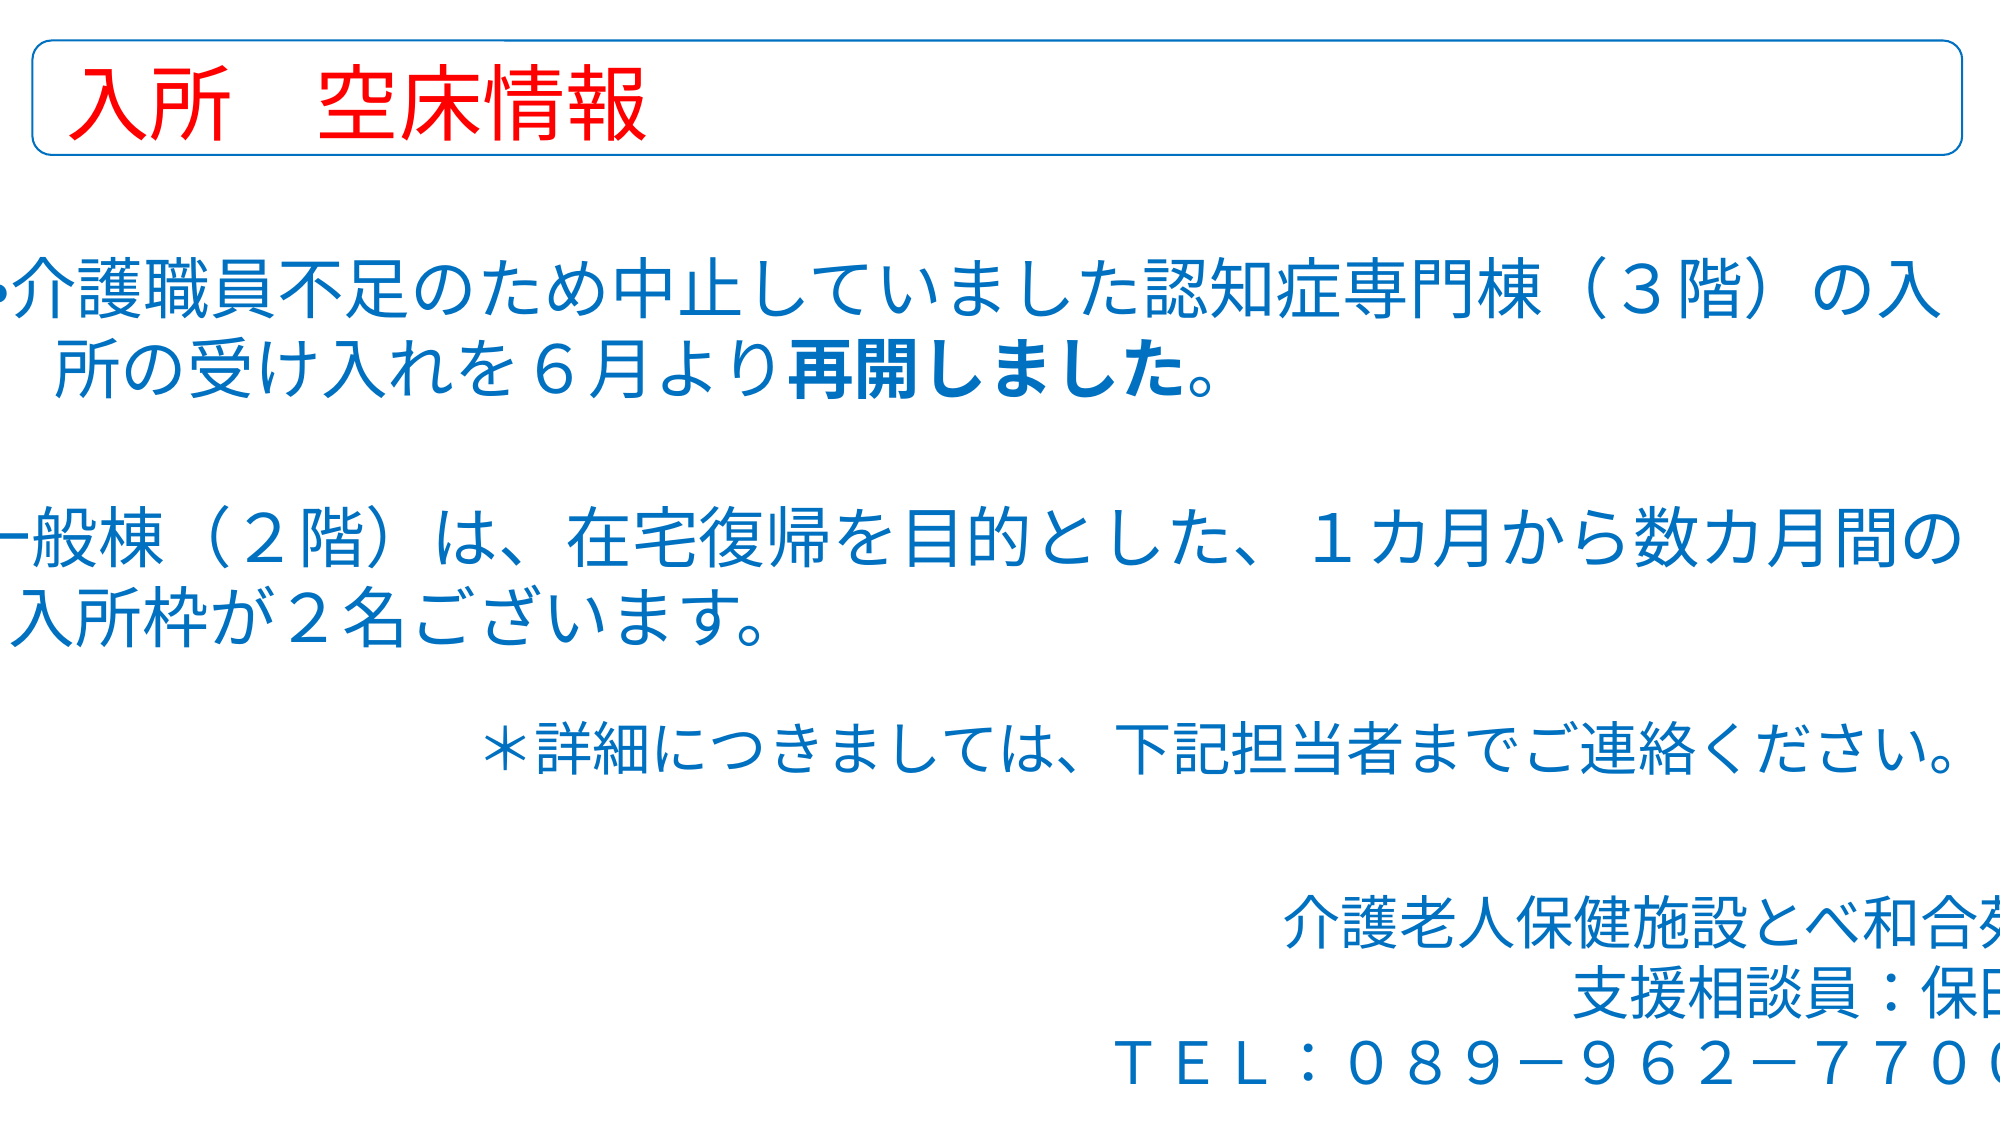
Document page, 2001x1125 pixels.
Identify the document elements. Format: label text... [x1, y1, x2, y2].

text_box ＊詳細につきましては、下記担当者までご連絡ください。 [461, 704, 2000, 790]
text_box [31, 39, 1964, 156]
text_box 介護老人保健施設とべ和合苑 支援相談員：保田 ＴＥＬ：０８９－９６２－７７００ [1090, 878, 2000, 1104]
text_box ・介護職員不足のため中止していました認知症専門棟（３階）の入 所の受け入れを６月より再開しました。 [0, 239, 1959, 415]
text_box ・一般棟（２階）は、在宅復帰を目的とした、１カ月から数カ月間の 入所枠が２名ございます。 [0, 488, 1983, 663]
